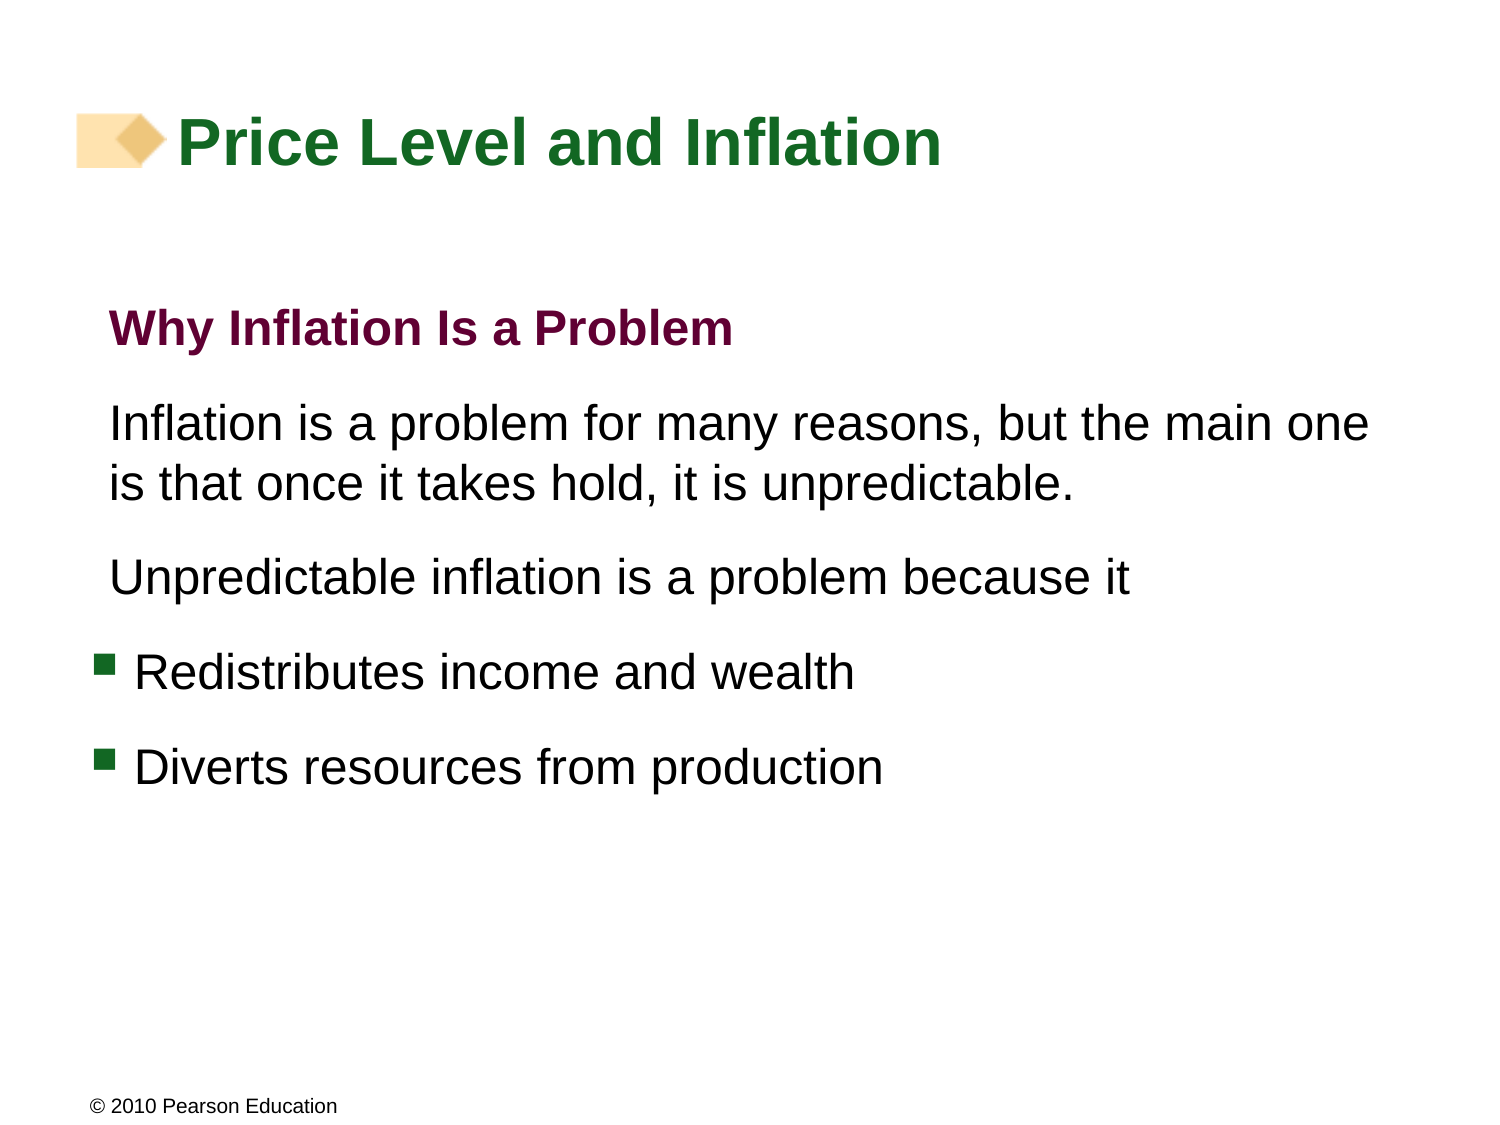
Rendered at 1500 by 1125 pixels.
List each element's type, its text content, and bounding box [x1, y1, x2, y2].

list Why Inflation Is a Problem Inflation is a problem for many reasons, but the main one is that once it takes hold, it is unpredictable. Unpredictable inflation is a problem because it Redistributes income and wealth Diverts resources from production [74, 287, 1426, 1013]
picture [75, 112, 162, 168]
title Price Level and Inflation [162, 49, 1426, 229]
